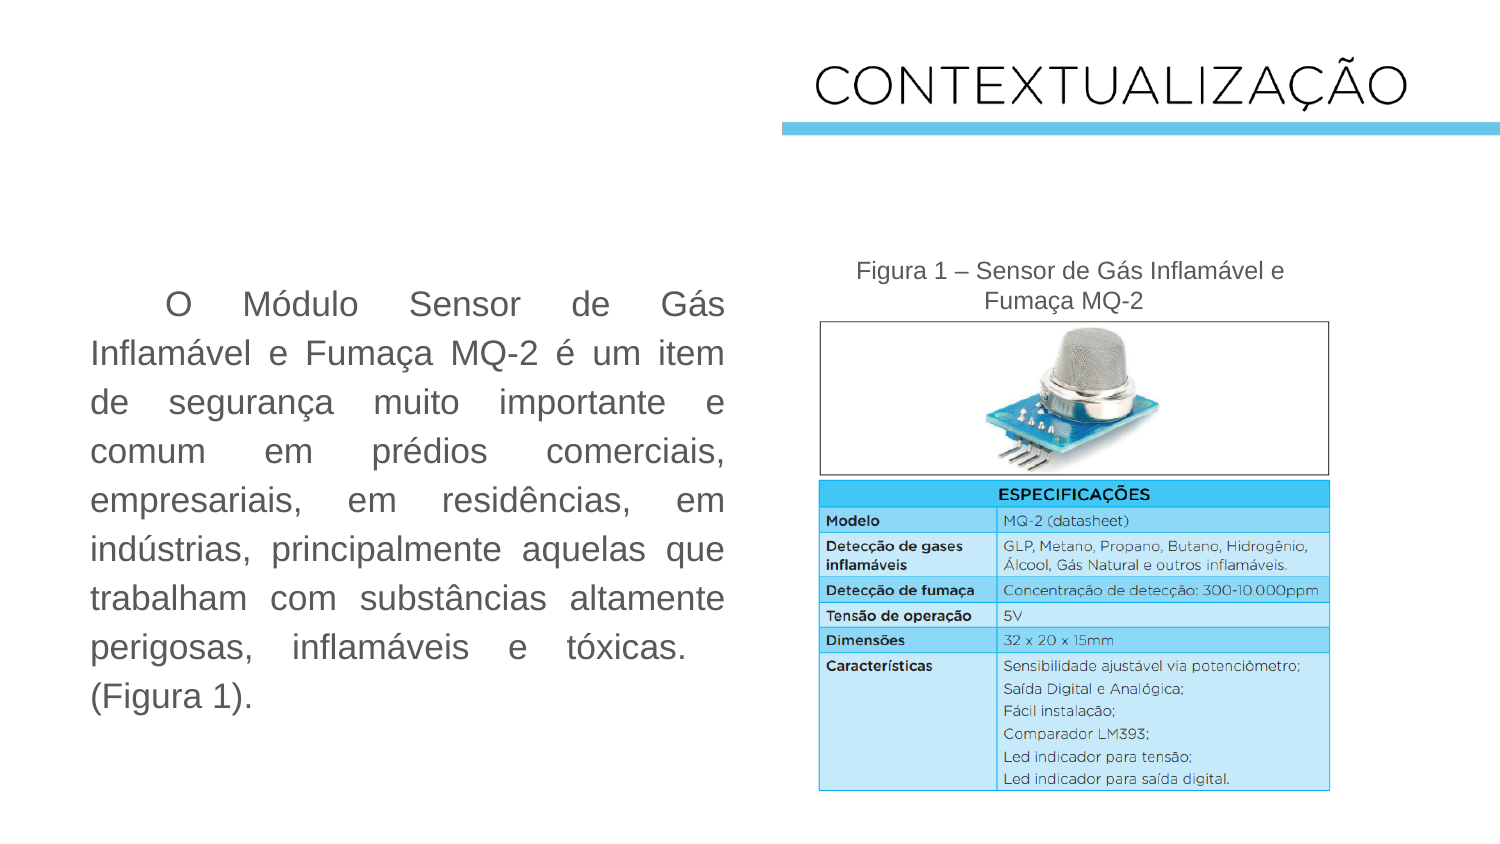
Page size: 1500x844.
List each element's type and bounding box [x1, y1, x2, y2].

picture [74, 0, 1500, 794]
